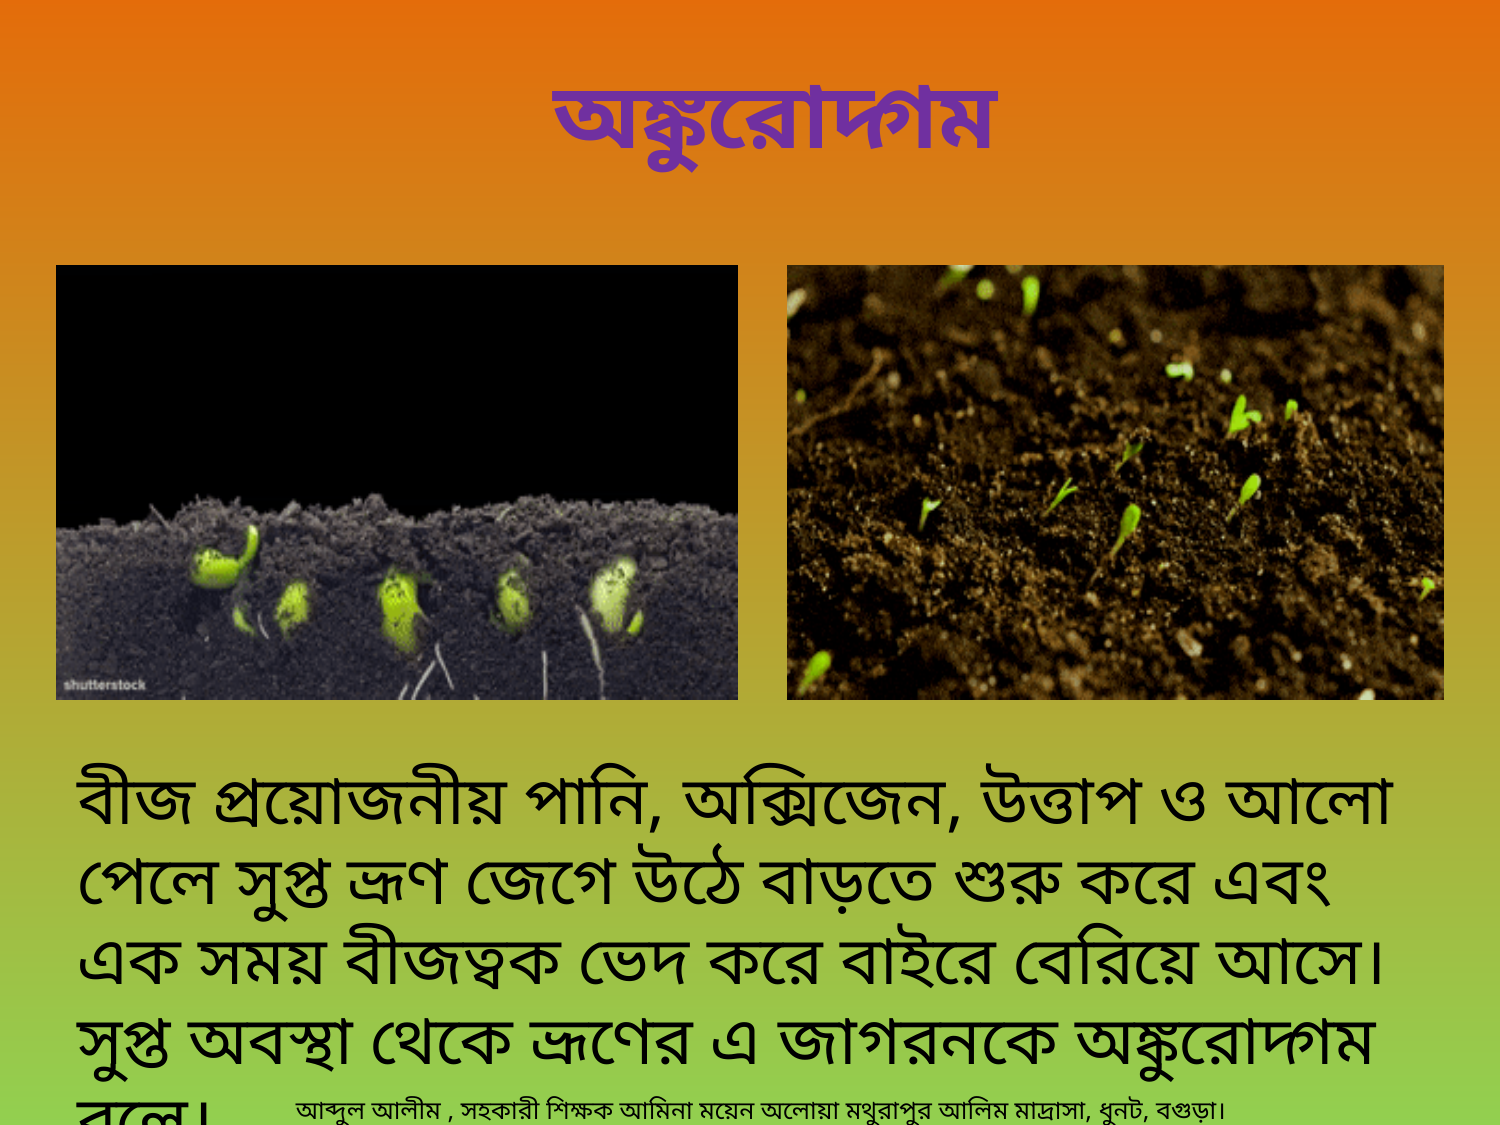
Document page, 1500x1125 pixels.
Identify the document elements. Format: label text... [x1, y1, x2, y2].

picture [56, 265, 738, 701]
picture [787, 265, 1444, 701]
text_box বীজ প্রয়োজনীয় পানি, অক্সিজেন, উত্তাপ ও আলো পেলে সুপ্ত ভ্রূণ জেগে উঠে বাড়তে শুরু করে এবং এক সময় বীজত্বক ভেদ করে বাইরে বেরিয়ে আসে। সুপ্ত অবস্থা থেকে ভ্রূণের এ জাগরনকে অঙ্কুরোদ্গম বলে। [62, 750, 1413, 1125]
text_box অঙ্কুরোদ্গম [538, 49, 1013, 175]
